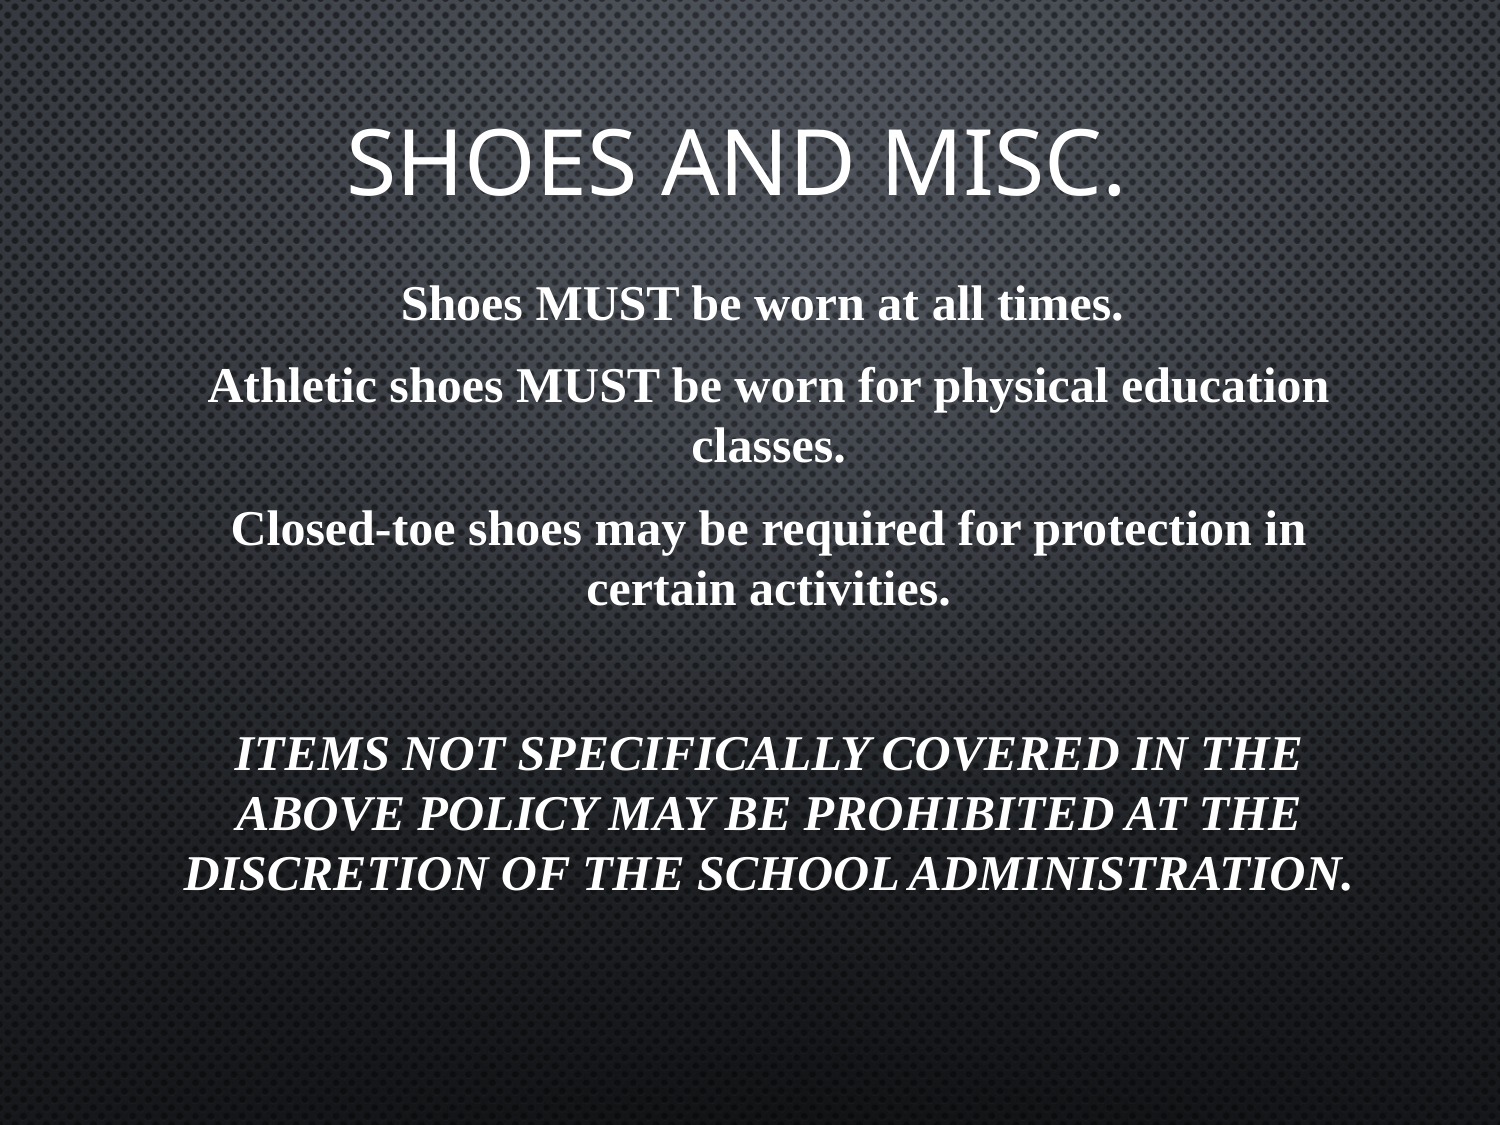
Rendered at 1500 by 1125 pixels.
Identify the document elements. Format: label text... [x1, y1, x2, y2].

title Shoes and MISC. [209, 112, 1265, 221]
subtitle Shoes MUST be worn at all times. Athletic shoes MUST be worn for physical education classes. Closed-toe shoes may be required for protection in certain activities. ITEMS NOT SPECIFICALLY COVERED IN THE ABOVE POLICY MAY BE PROHIBITED AT THE DISCRETION OF THE SCHOOL ADMINISTRATION. [150, 262, 1388, 975]
